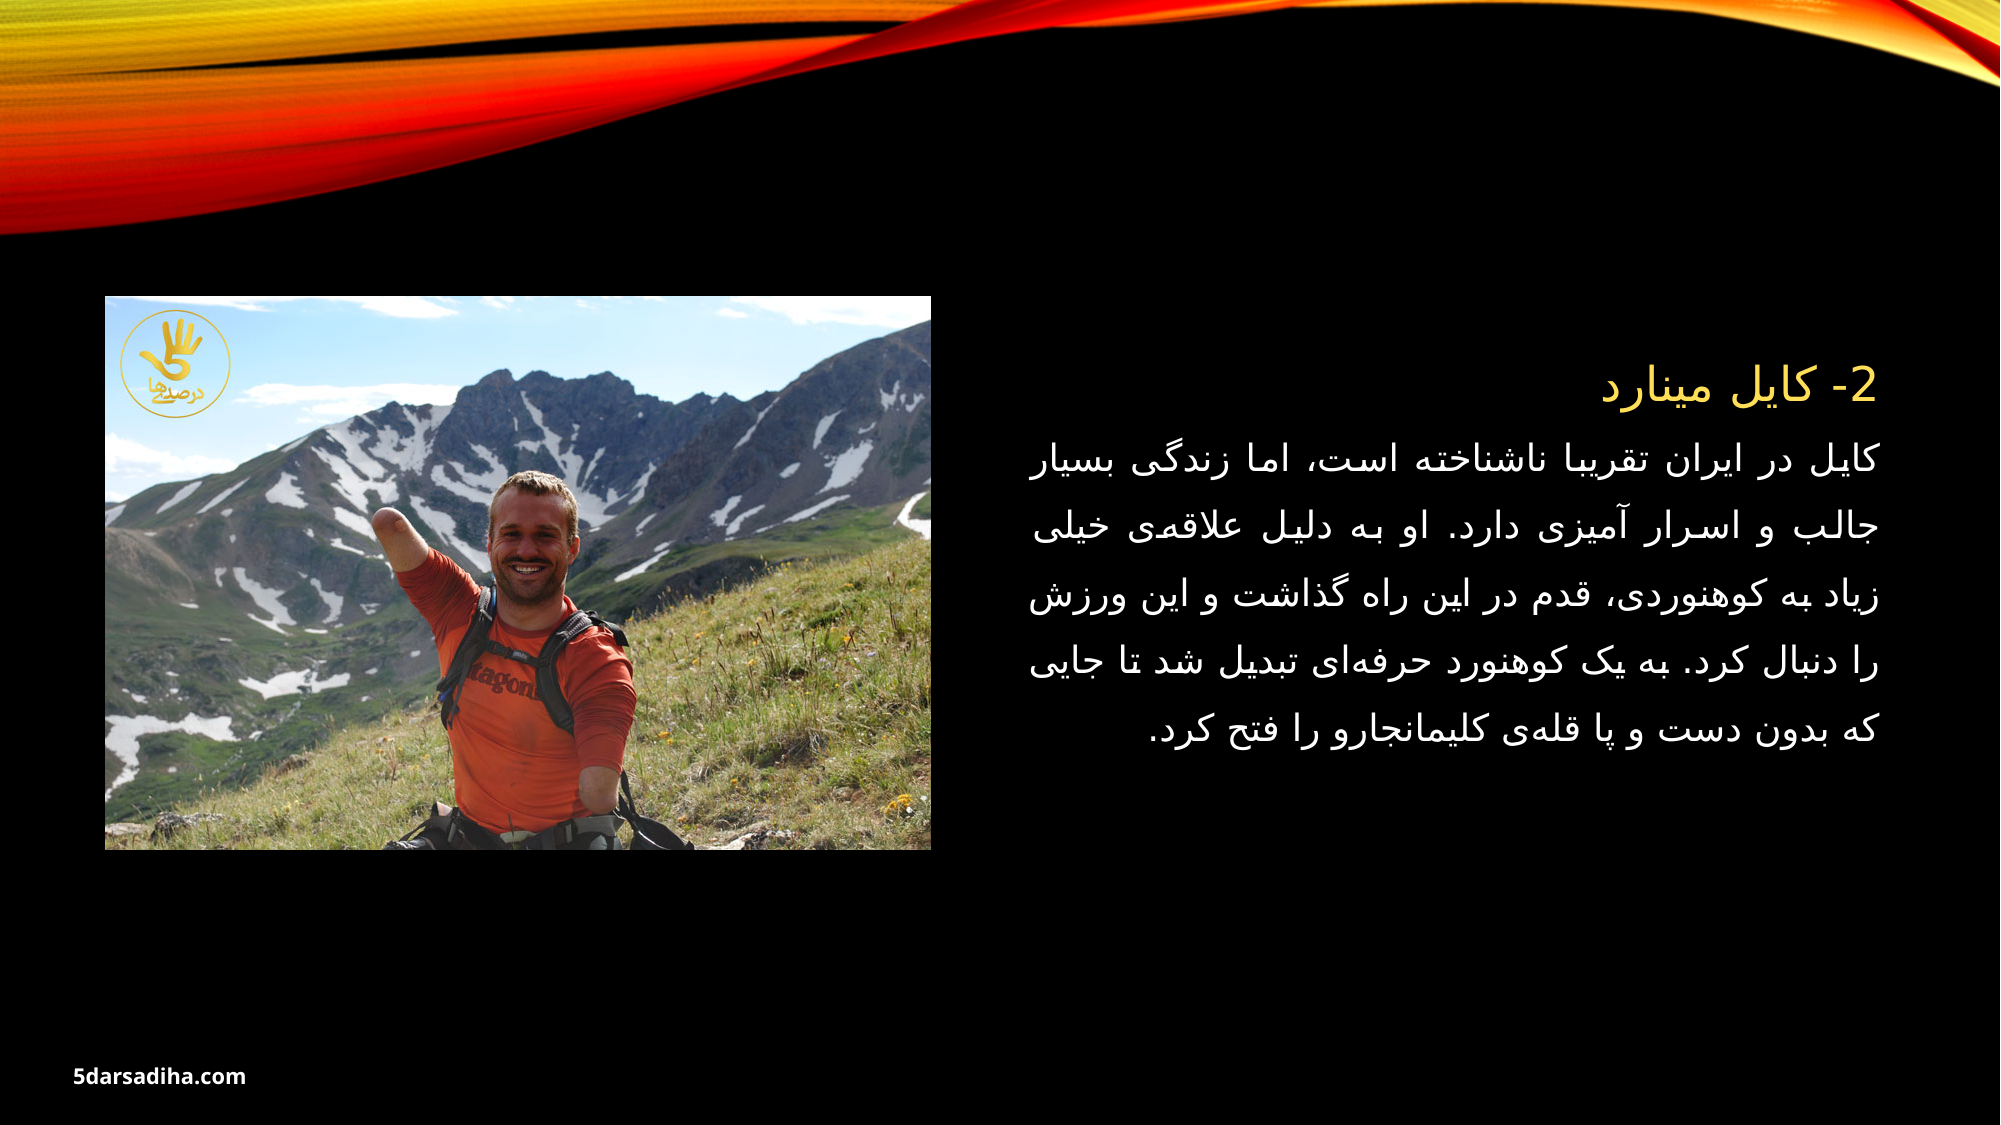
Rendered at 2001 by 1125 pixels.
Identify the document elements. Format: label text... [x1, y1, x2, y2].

text_box 2- کایل مینارد کایل در ایران تقریبا ناشناخته است، اما زندگی بسیار جالب و اسرار آمیزی دارد. او به دلیل علاقه‌ی خیلی زیاد به کوهنوردی، قدم در این راه گذاشت و این ورزش را دنبال کرد. به یک کوهنورد حرفه‌ای تبدیل شد تا جایی که بدون دست و پا قله‌ی کلیمانجارو را فتح کرد. [1013, 317, 1895, 756]
picture [0, 0, 2000, 237]
picture [104, 296, 931, 850]
footer 5darsadiha.com [58, 1045, 1334, 1106]
